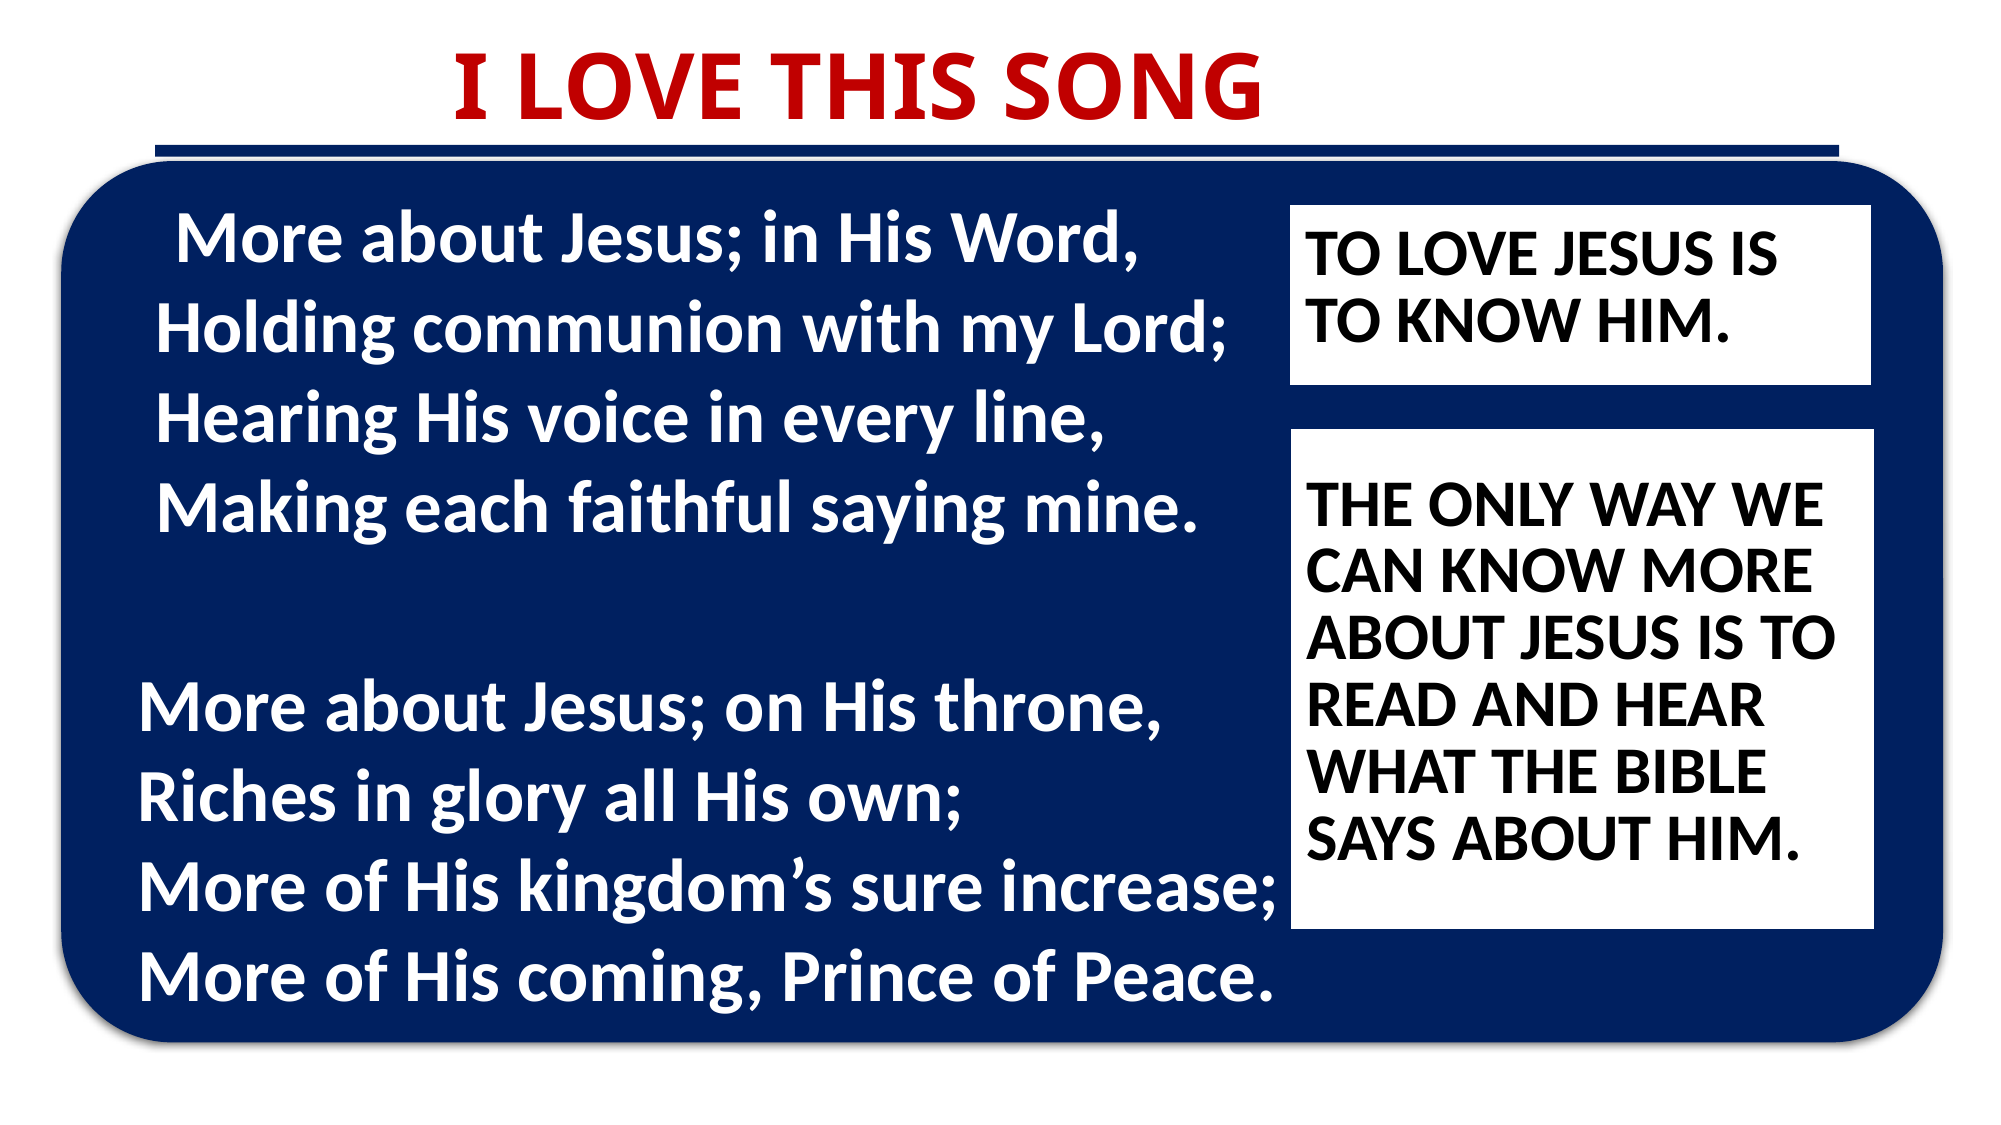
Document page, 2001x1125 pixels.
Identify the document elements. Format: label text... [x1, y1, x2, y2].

table_header THE ONLY WAY WE CAN KNOW MORE ABOUT JESUS IS TO READ AND HEAR WHAT THE BIBLE SAYS ABOUT HIM. [1291, 429, 1874, 929]
table_header TO LOVE JESUS IS TO KNOW HIM. [1290, 205, 1871, 385]
text_box [154, 144, 1840, 158]
text_box [61, 161, 1944, 1043]
text_box More about Jesus; in His Word, Holding communion with my Lord; Hearing His voice in every line, Making each faithful saying mine. [140, 180, 1287, 555]
text_box I LOVE THIS SONG [439, 20, 1283, 146]
text_box More about Jesus; on His throne, Riches in glory all His own; More of His kingdom’s sure increase; More of His coming, Prince of Peace. [123, 648, 1302, 1024]
